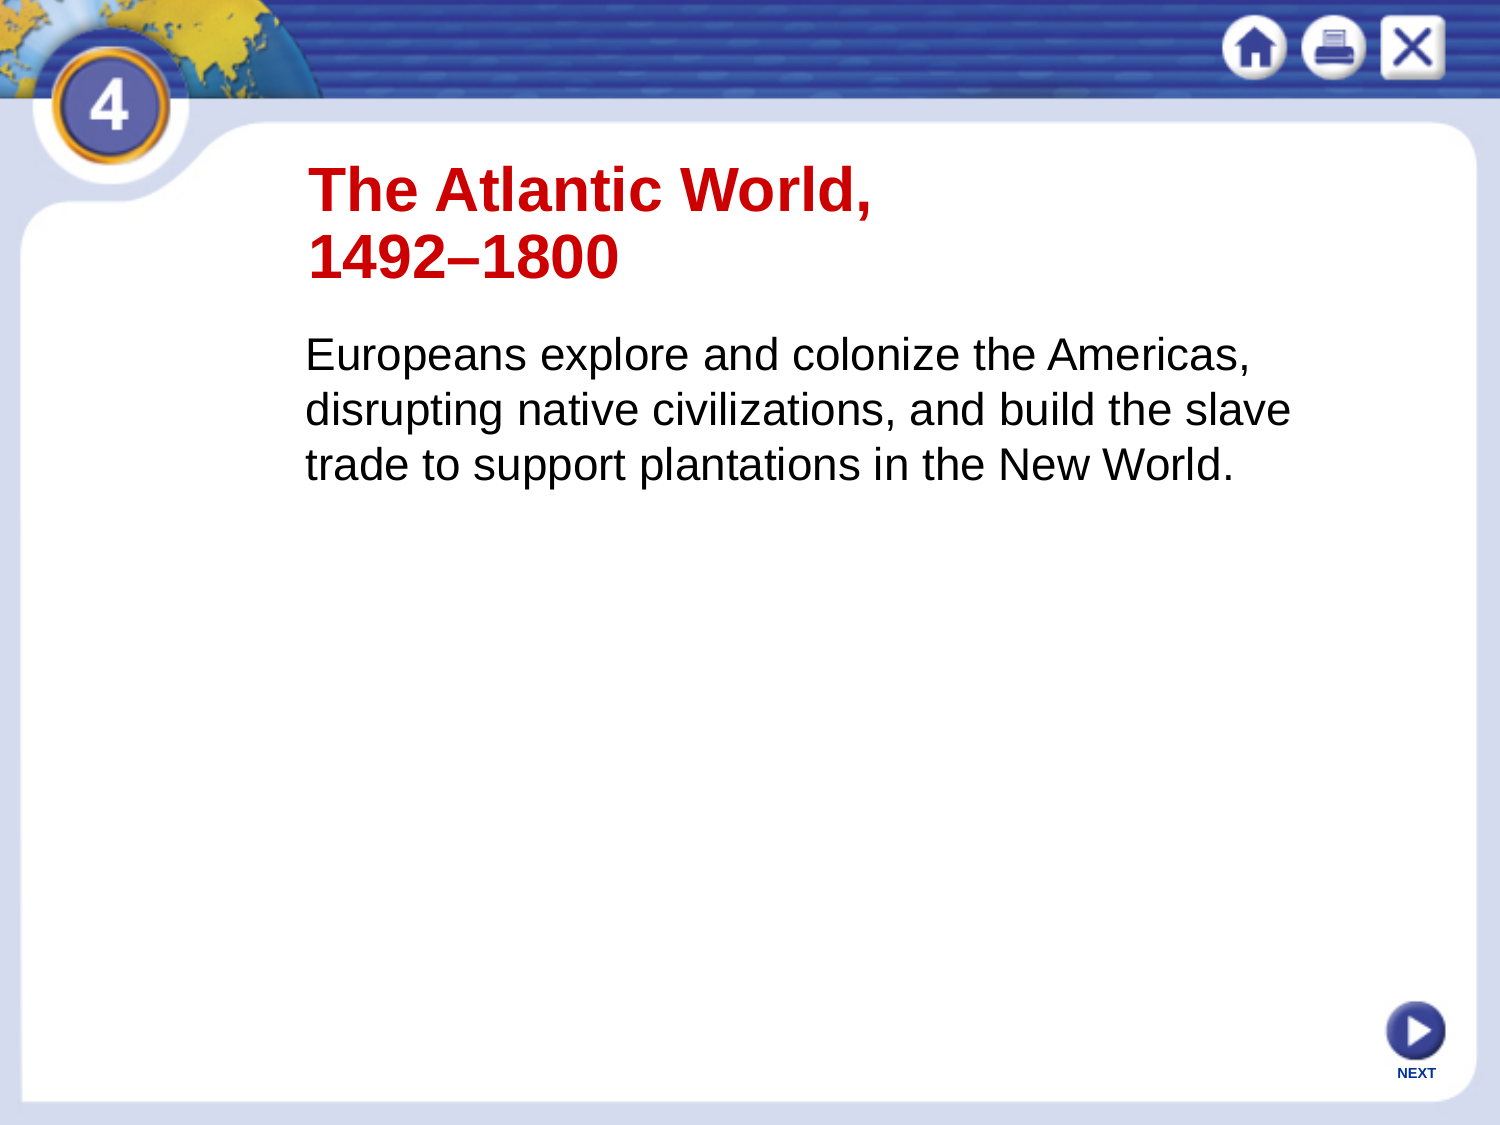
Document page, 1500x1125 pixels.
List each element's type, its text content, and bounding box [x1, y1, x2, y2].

text_box NEXT [1382, 1056, 1452, 1090]
text_box [1384, 999, 1449, 1083]
text_box Europeans explore and colonize the Americas, disrupting native civilizations, and build the slave trade to support plantations in the New World. [290, 317, 1368, 498]
text_box The Atlantic World, 1492–1800 [293, 149, 889, 300]
picture [0, 0, 1500, 1125]
